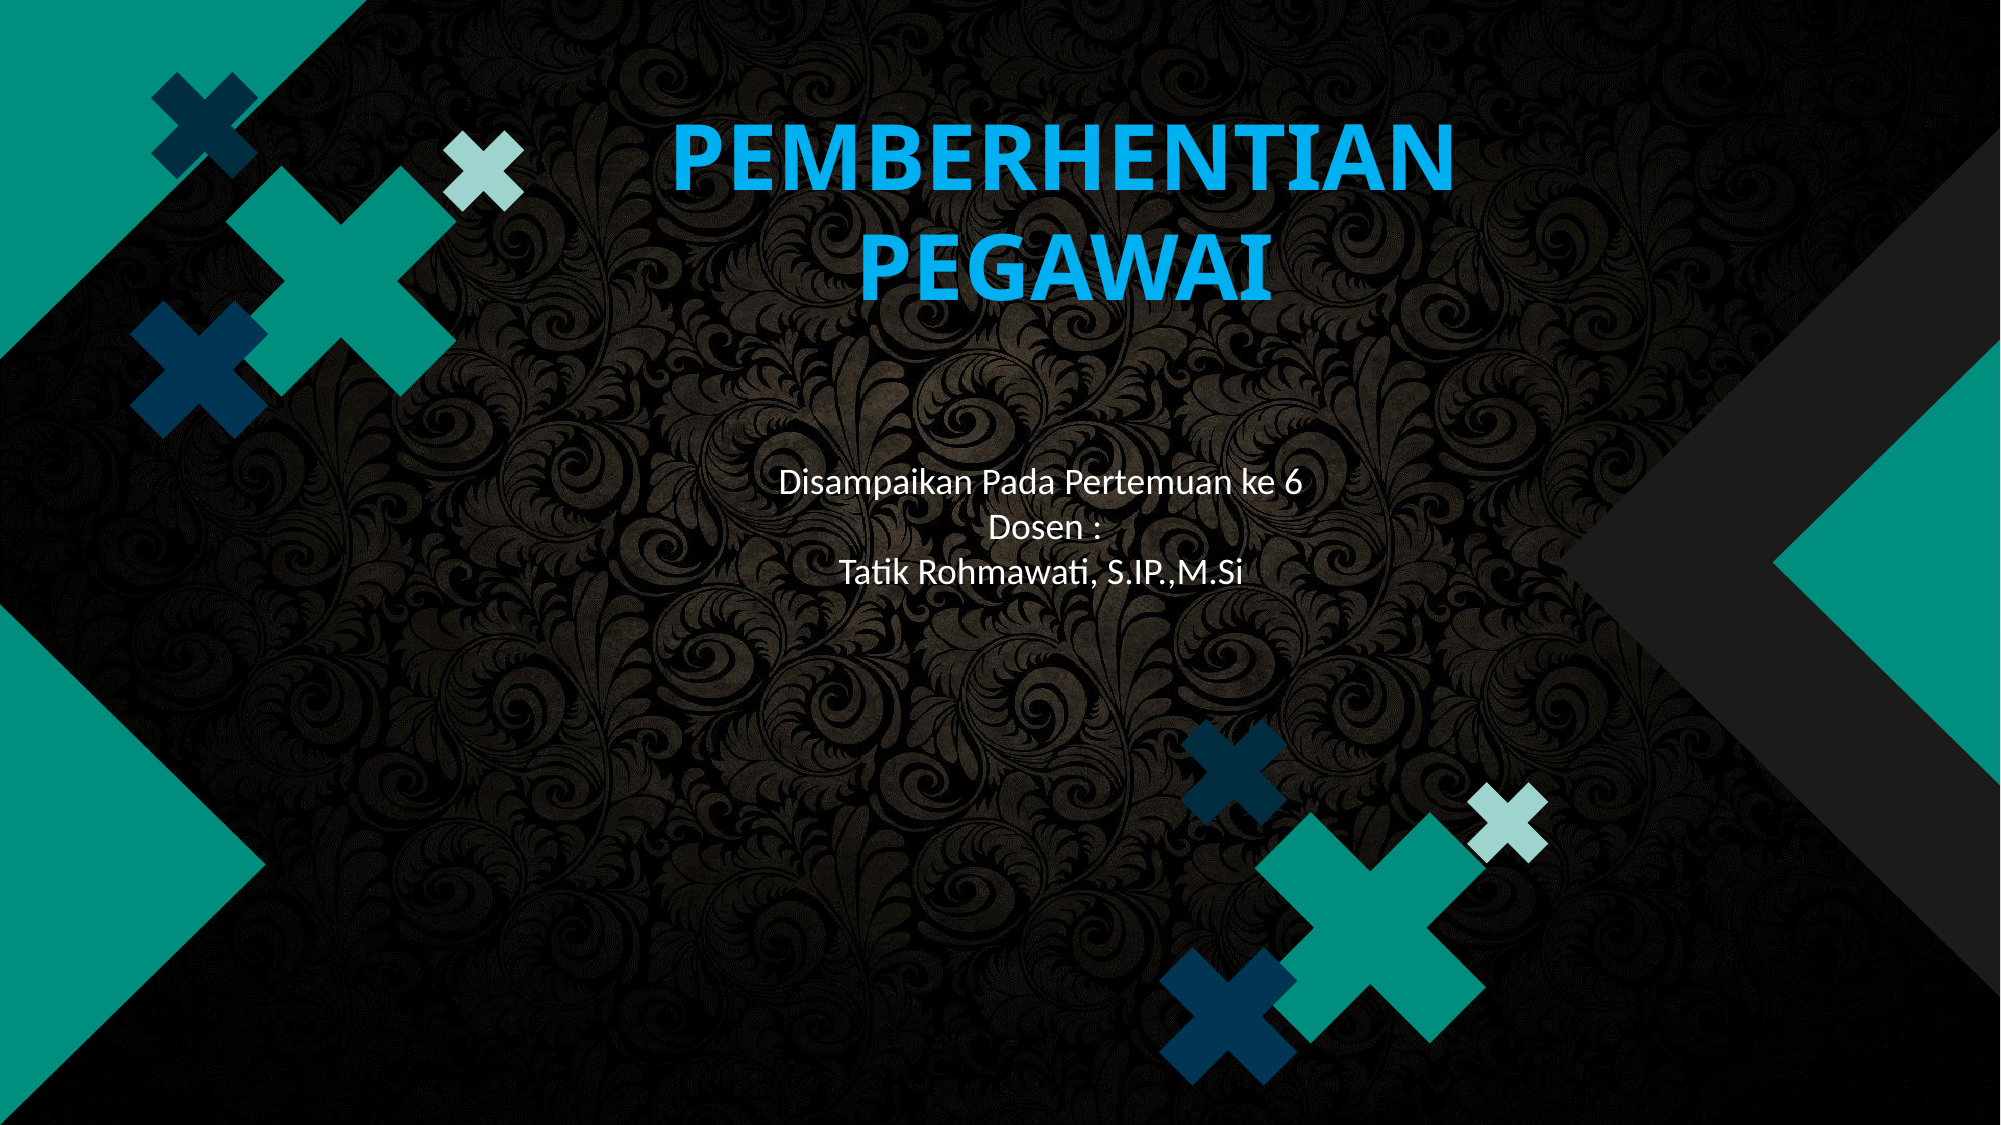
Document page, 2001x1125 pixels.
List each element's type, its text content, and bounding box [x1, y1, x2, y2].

text_box [0, 602, 268, 1125]
text_box PEMBERHENTIAN PEGAWAI [498, 91, 1632, 327]
text_box [224, 164, 459, 399]
text_box [1465, 780, 1550, 865]
text_box [0, 0, 369, 361]
text_box [128, 299, 270, 441]
text_box [1157, 945, 1299, 1088]
text_box [441, 128, 526, 214]
text_box Disampaikan Pada Pertemuan ke 6 Dosen : Tatik Rohmawati, S.IP.,M.Si [763, 449, 1319, 645]
text_box [1771, 338, 2000, 787]
text_box [1178, 717, 1289, 828]
text_box [1253, 810, 1488, 1045]
text_box [1555, 126, 2000, 999]
picture [0, 0, 2001, 1125]
text_box [149, 70, 260, 181]
